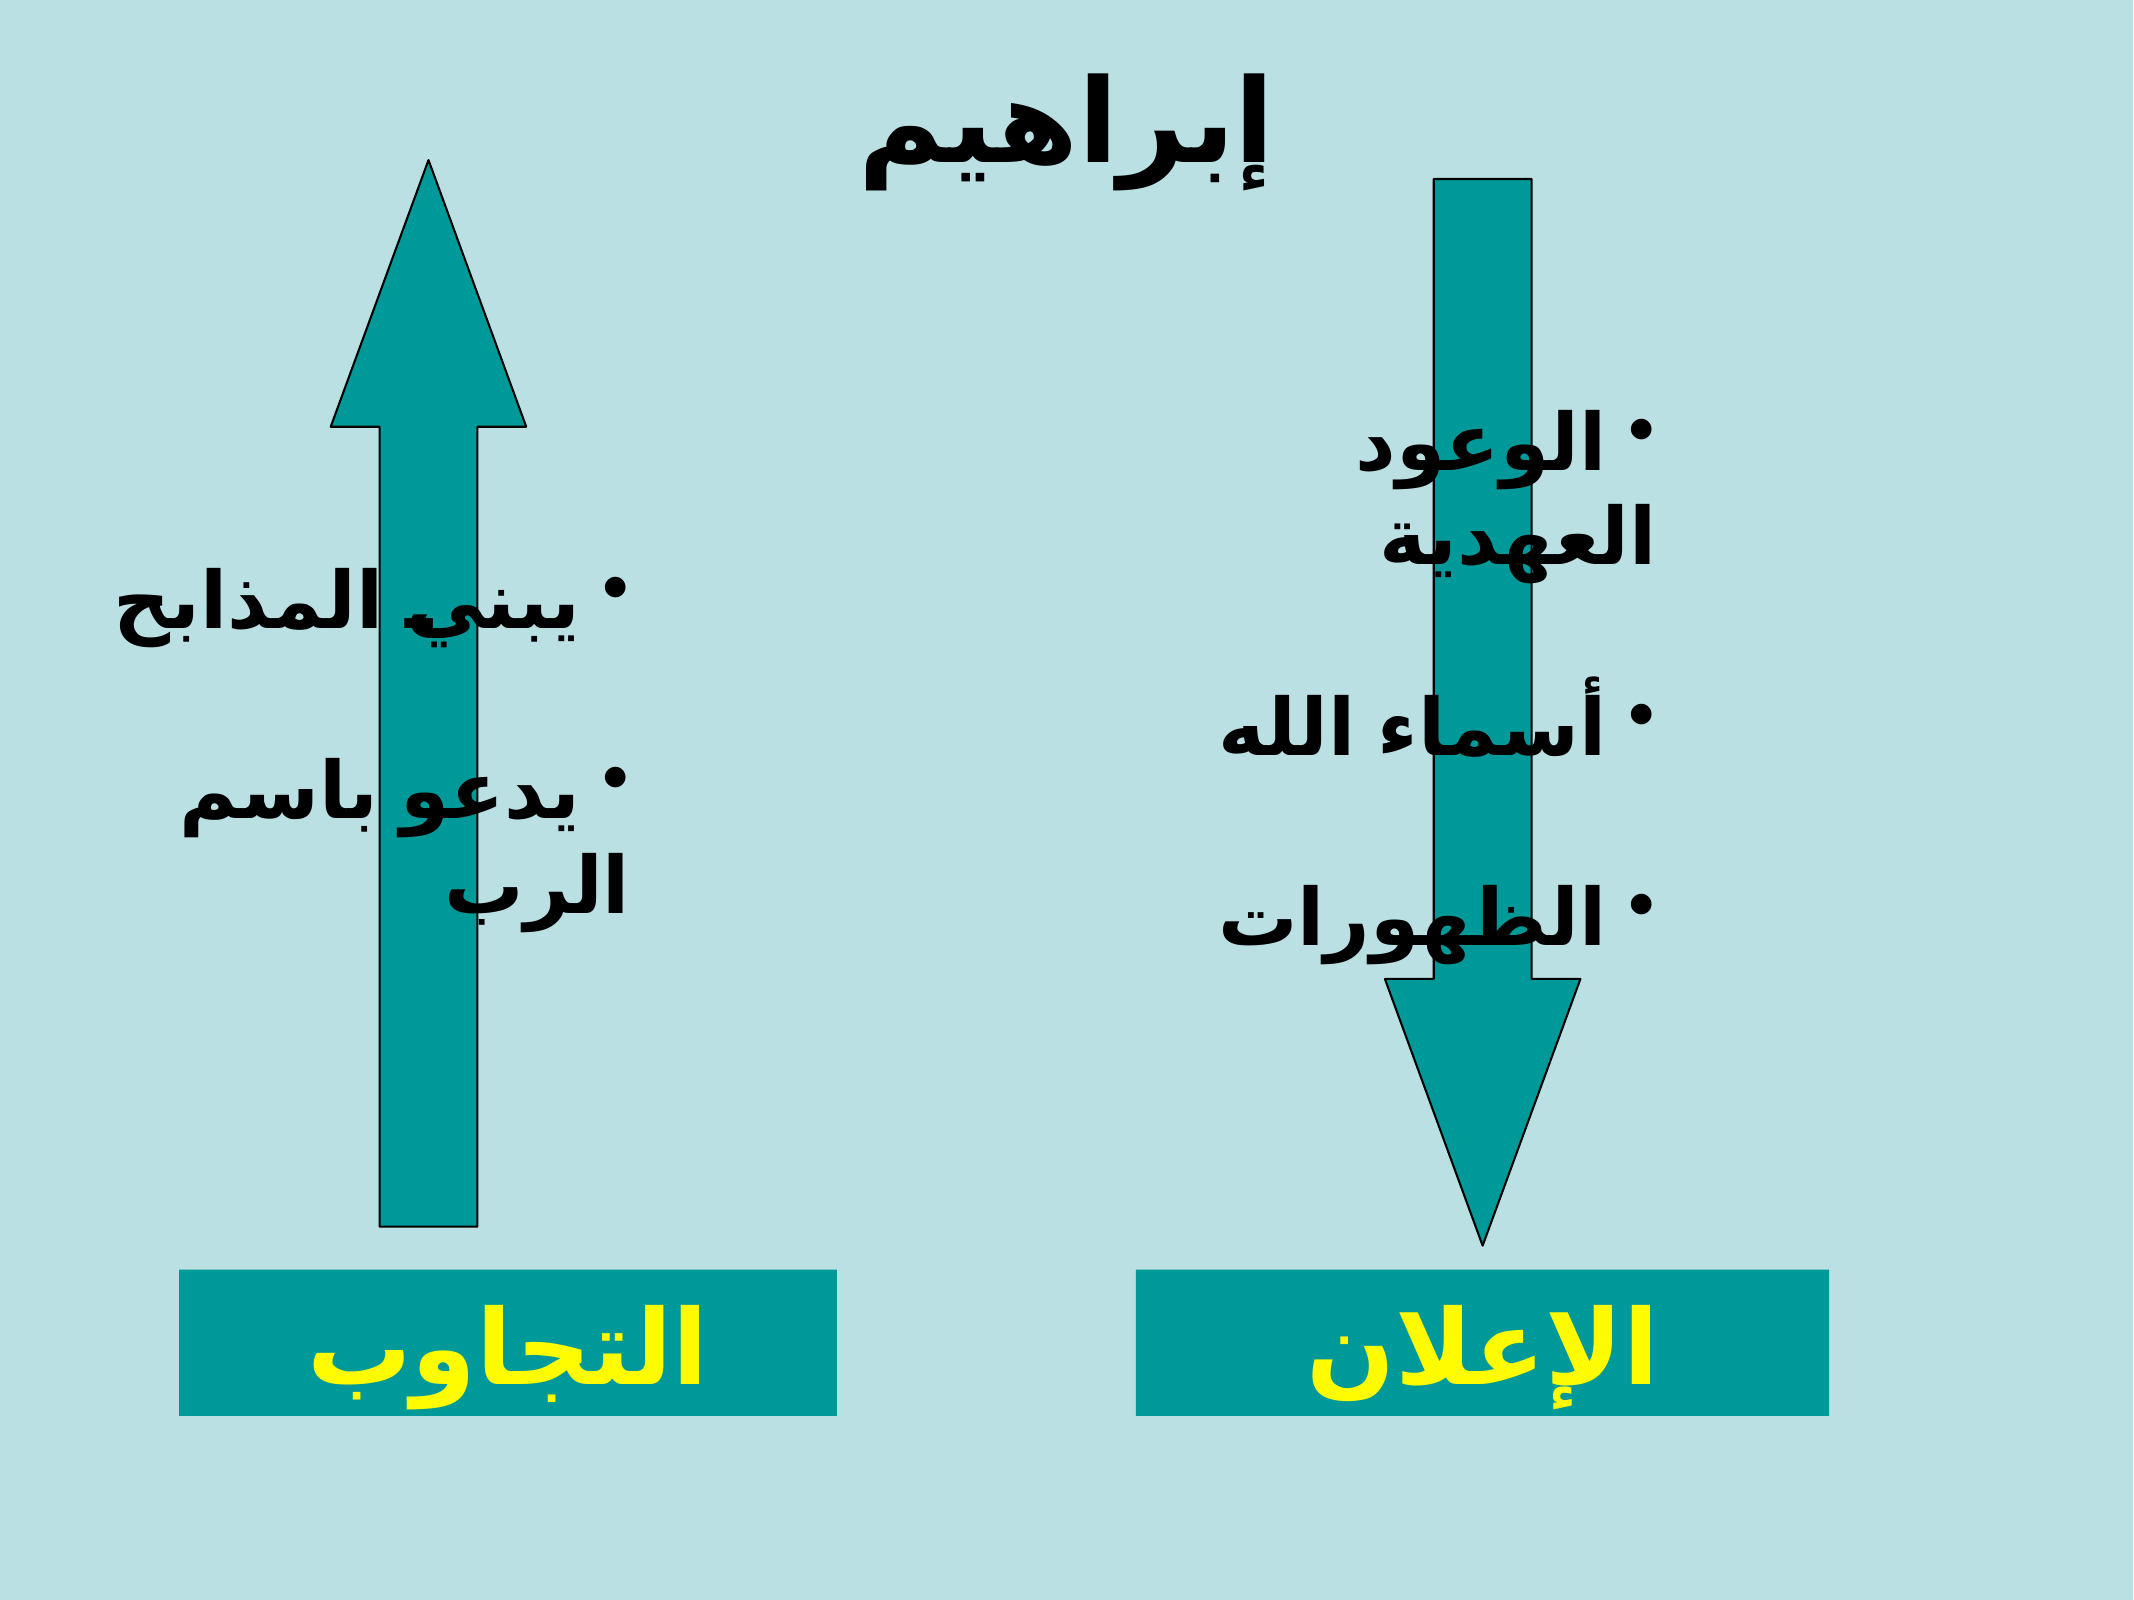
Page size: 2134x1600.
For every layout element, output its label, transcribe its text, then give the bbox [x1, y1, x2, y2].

text_box الإعلان [1135, 1269, 1830, 1416]
text_box [1417, 1067, 1549, 1246]
text_box [379, 940, 478, 1227]
text_box إبراهيم [650, 35, 1483, 197]
text_box [330, 160, 527, 538]
text_box [1433, 178, 1532, 380]
text_box التجاوب [179, 1269, 837, 1416]
text_box الوعود العهدية أسماء الله الظهورات [1102, 380, 1668, 1067]
text_box يبني المذابح يدعو باسم الرب [75, 538, 641, 940]
